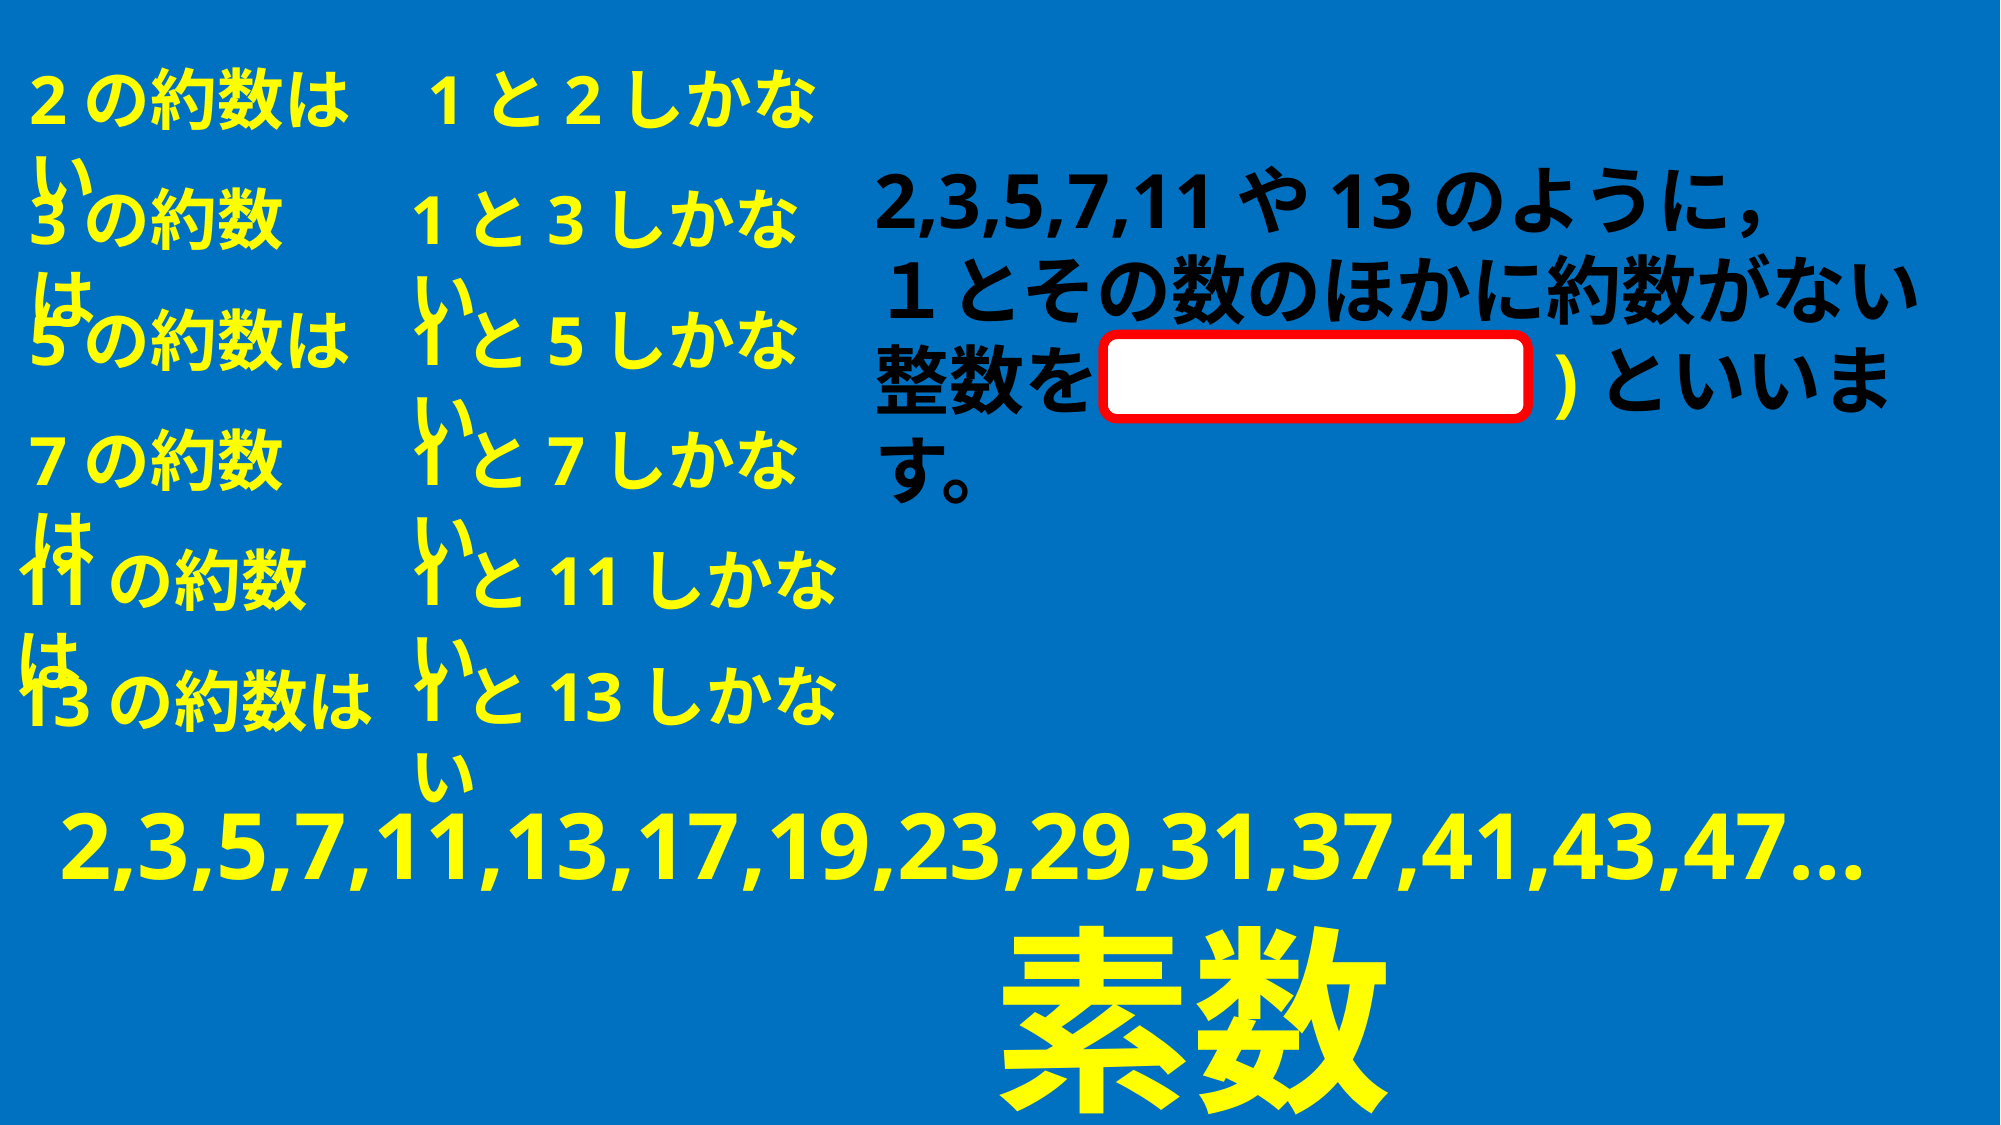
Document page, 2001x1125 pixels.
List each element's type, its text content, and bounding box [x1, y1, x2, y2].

text_box 2,3,5,7,11,13,17,19,23,29,31,37,41,43,47… [44, 780, 1959, 906]
text_box 素数 [977, 906, 1490, 1125]
text_box 7の約数は [14, 411, 357, 531]
text_box 3の約数は [14, 170, 357, 291]
text_box 2の約数は 1と2しかない [14, 50, 847, 225]
text_box 11の約数は [0, 531, 377, 652]
text_box 13の約数は [0, 652, 395, 747]
text_box 1と3しかない [395, 170, 847, 291]
text_box 2,3,5,7,11や13のように， １とその数のほかに約数がない整数を素数(そすう)といいます。 [859, 146, 1946, 521]
text_box 1と7しかない [395, 411, 847, 587]
text_box 1と5しかない [395, 291, 847, 411]
text_box [1102, 333, 1530, 420]
text_box 1と13しかない [395, 647, 892, 780]
text_box 5の約数は [14, 291, 369, 386]
text_box 1と11しかない [395, 531, 908, 707]
